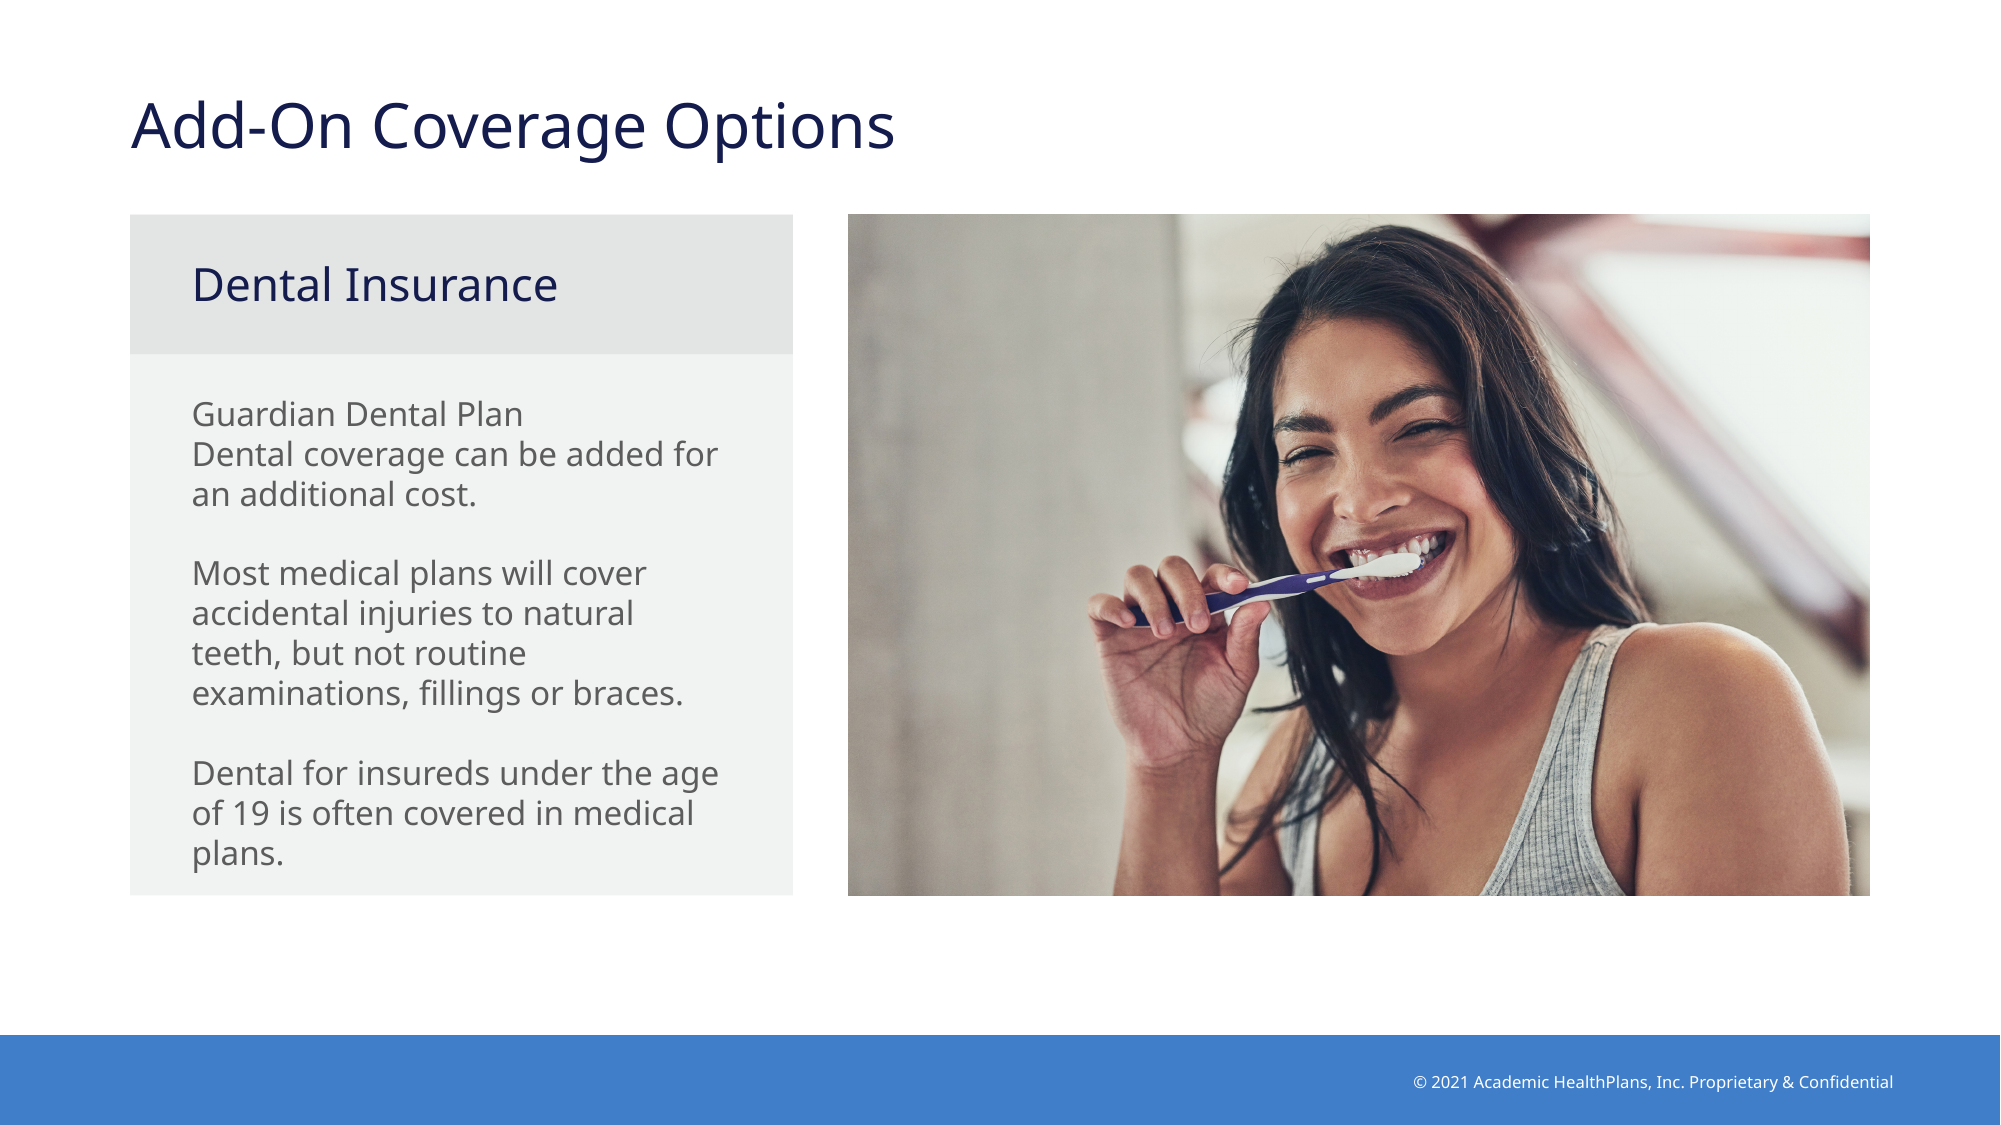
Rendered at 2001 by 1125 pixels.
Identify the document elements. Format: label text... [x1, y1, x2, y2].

text_box [129, 214, 794, 355]
text_box Dental Insurance [176, 248, 820, 319]
text_box [129, 355, 794, 896]
text_box Guardian Dental Plan Dental coverage can be added for an additional cost. Most medical plans will cover accidental injuries to natural teeth, but not routine examinations, fillings or braces. Dental for insureds under the age of 19 is often covered in medical plans. [176, 385, 736, 880]
picture [848, 214, 1870, 896]
title Add-On Coverage Options [116, 48, 1000, 198]
